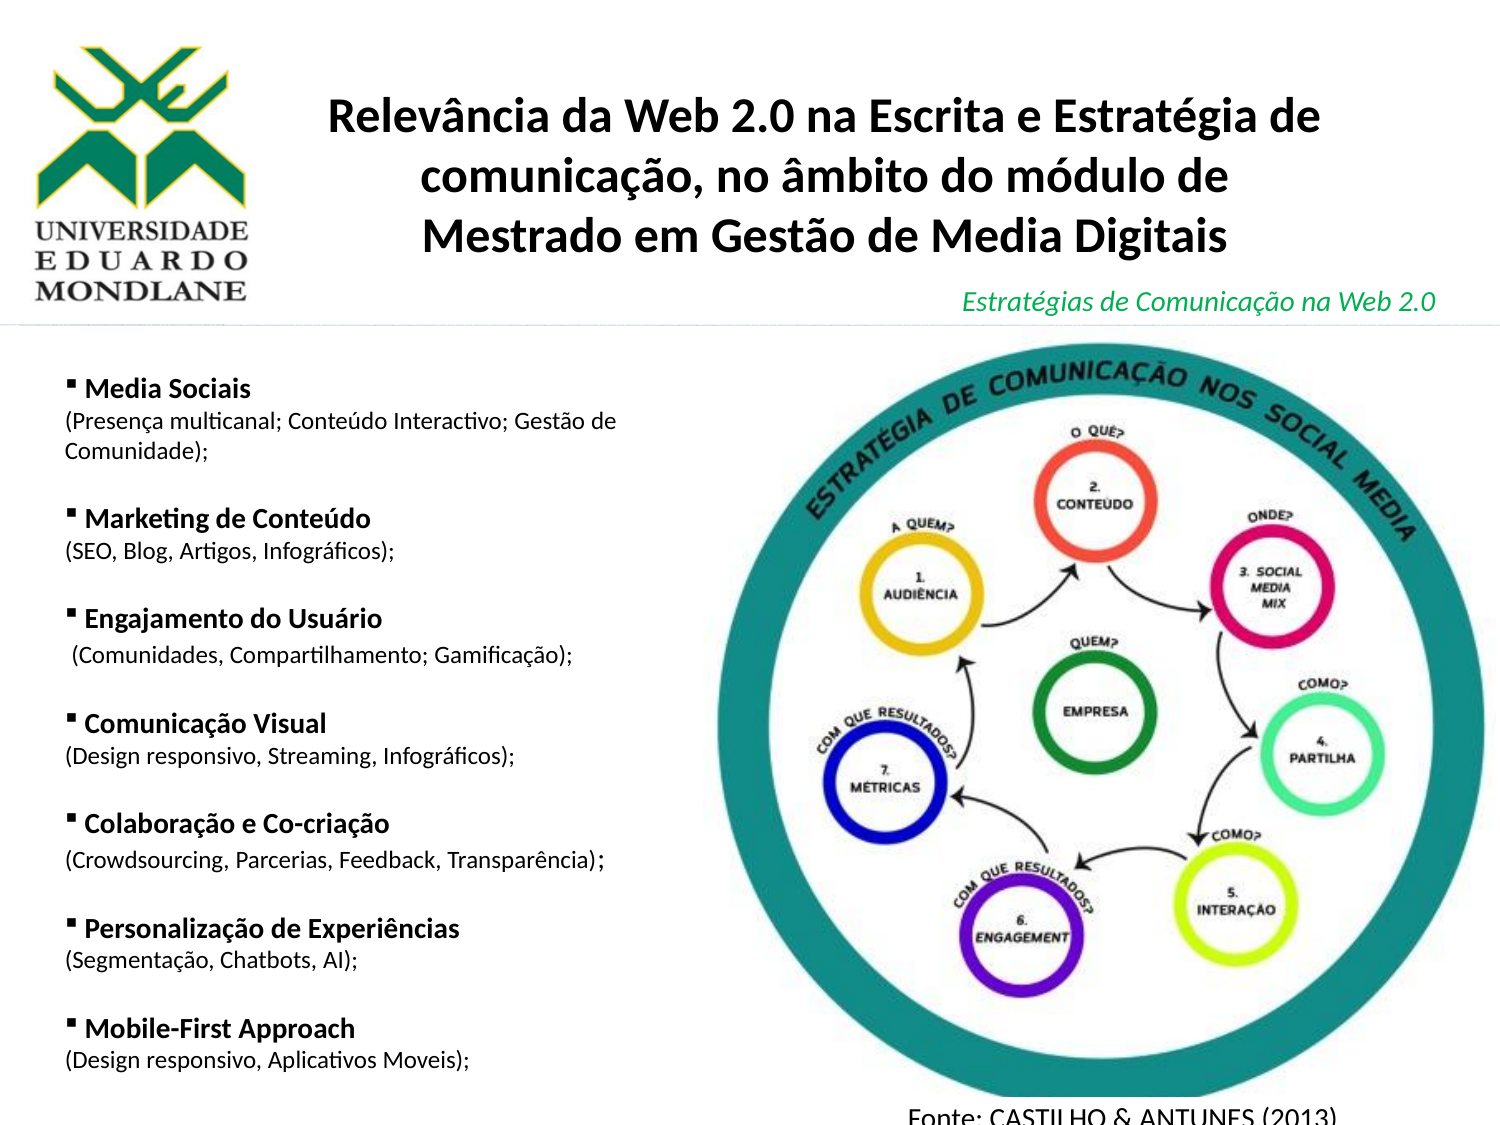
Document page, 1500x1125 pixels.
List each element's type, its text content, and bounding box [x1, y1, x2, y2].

picture [702, 326, 1496, 1125]
text_box Relevância da Web 2.0 na Escrita e Estratégia de comunicação, no âmbito do módulo de Mestrado em Gestão de Media Digitais [299, 74, 1350, 270]
text_box Media Sociais (Presença multicanal; Conteúdo Interactivo; Gestão de Comunidade); Marketing de Conteúdo (SEO, Blog, Artigos, Infográficos); Engajamento do Usuário (Comunidades, Compartilhamento; Gamificação); Comunicação Visual (Design responsivo, Streaming, Infográficos); Colaboração e Co-criação (Crowdsourcing, Parcerias, Feedback, Transparência); Personalização de Experiências (Segmentação, Chatbots, AI); Mobile-First Approach (Design responsivo, Aplicativos Moveis); [49, 362, 697, 1082]
text_box Estratégias de Comunicação na Web 2.0 [912, 274, 1450, 323]
picture [24, 24, 260, 317]
